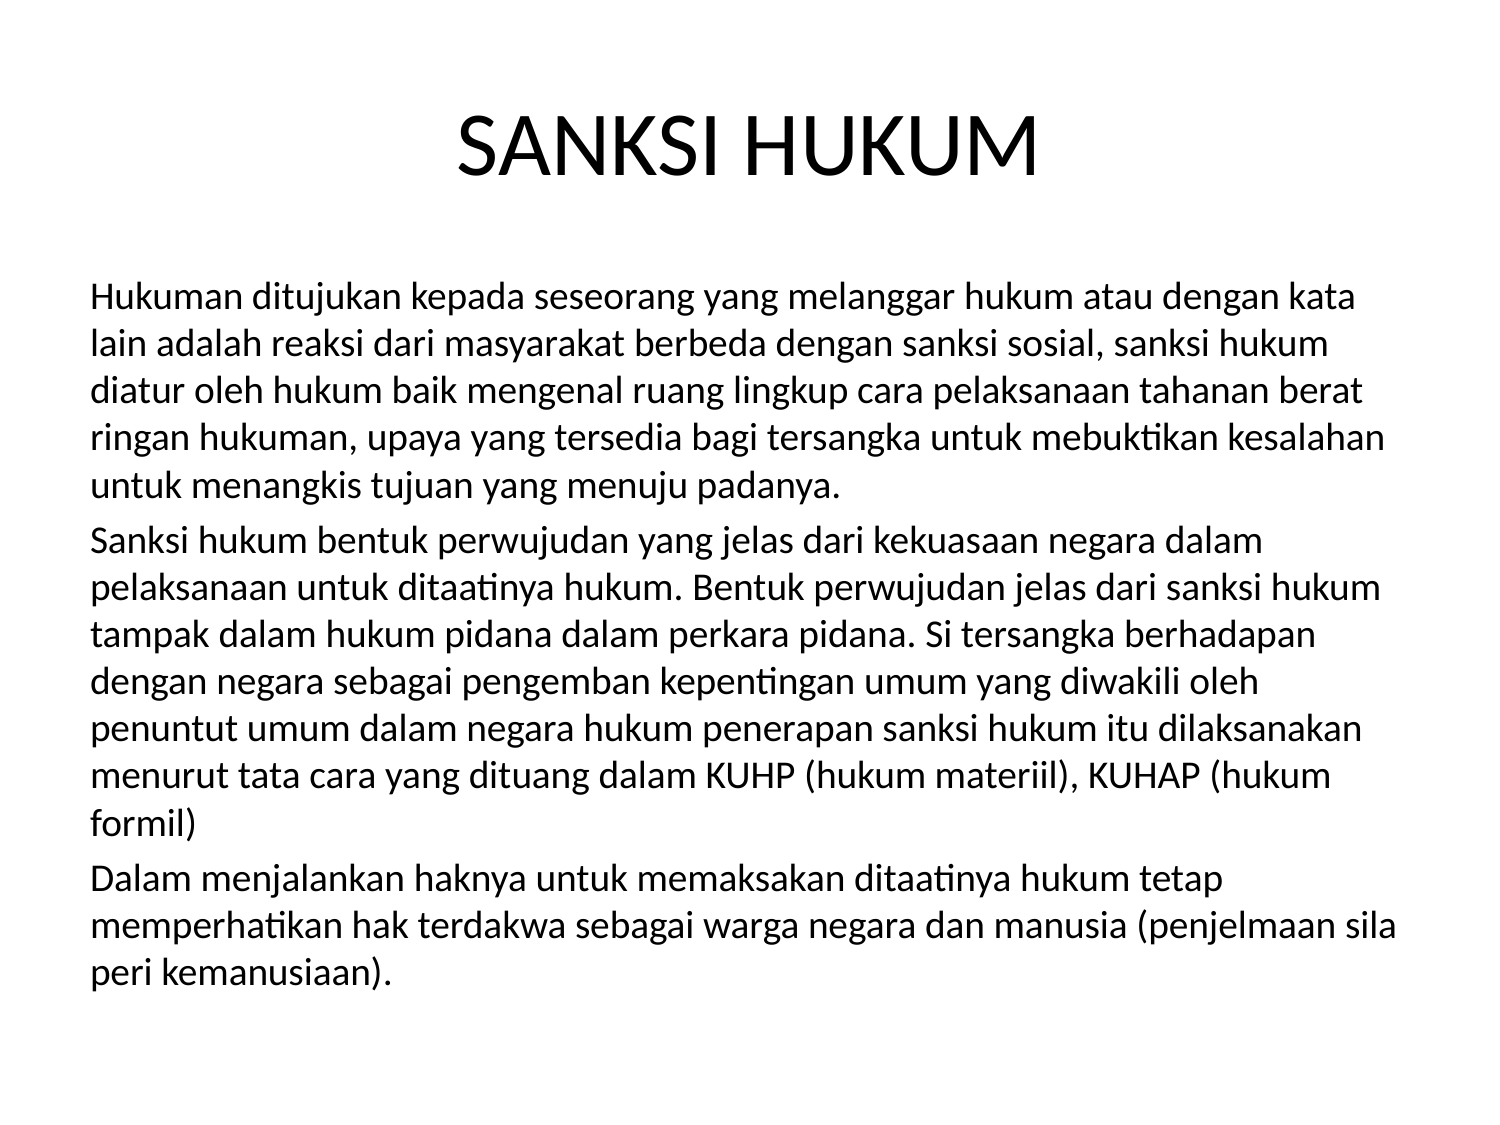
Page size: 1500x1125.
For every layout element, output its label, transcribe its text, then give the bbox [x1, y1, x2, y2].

title SANKSI HUKUM [75, 45, 1425, 233]
list Hukuman ditujukan kepada seseorang yang melanggar hukum atau dengan kata lain adalah reaksi dari masyarakat berbeda dengan sanksi sosial, sanksi hukum diatur oleh hukum baik mengenal ruang lingkup cara pelaksanaan tahanan berat ringan hukuman, upaya yang tersedia bagi tersangka untuk mebuktikan kesalahan untuk menangkis tujuan yang menuju padanya. Sanksi hukum bentuk perwujudan yang jelas dari kekuasaan negara dalam pelaksanaan untuk ditaatinya hukum. Bentuk perwujudan jelas dari sanksi hukum tampak dalam hukum pidana dalam perkara pidana. Si tersangka berhadapan dengan negara sebagai pengemban kepentingan umum yang diwakili oleh penuntut umum dalam negara hukum penerapan sanksi hukum itu dilaksanakan menurut tata cara yang dituang dalam KUHP (hukum materiil), KUHAP (hukum formil) Dalam menjalankan haknya untuk memaksakan ditaatinya hukum tetap memperhatikan hak terdakwa sebagai warga negara dan manusia (penjelmaan sila peri kemanusiaan). [75, 262, 1425, 1005]
